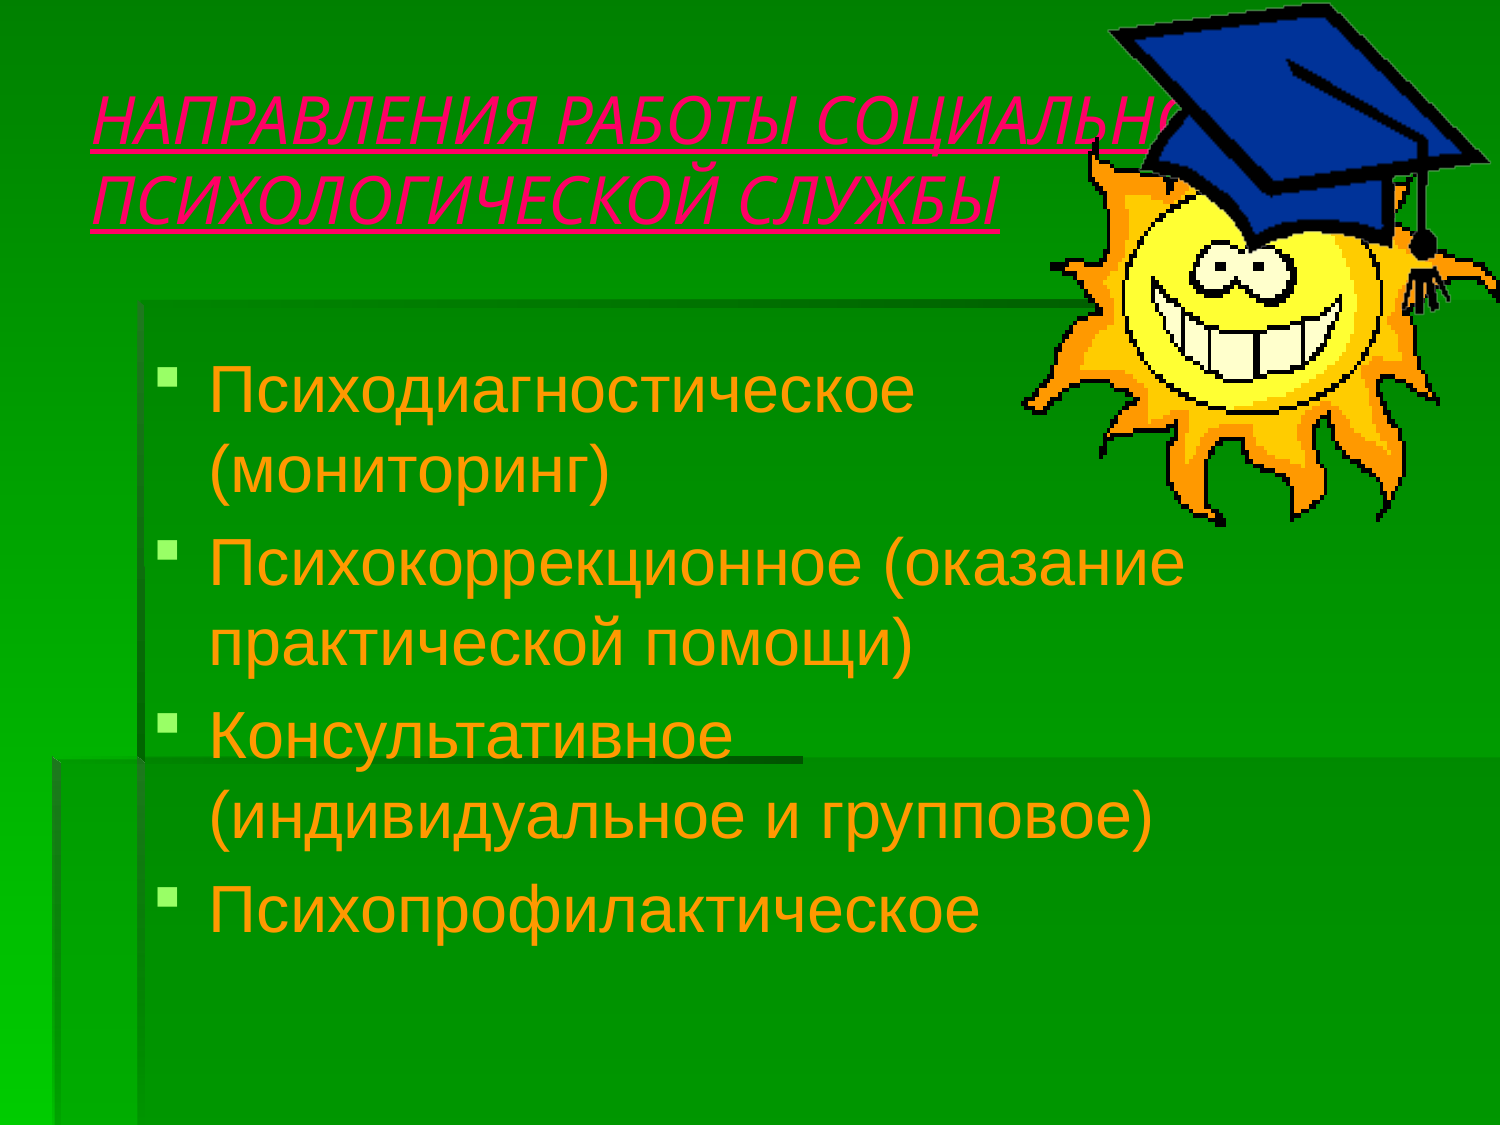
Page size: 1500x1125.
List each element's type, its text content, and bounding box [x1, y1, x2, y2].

list Психодиагностическое (мониторинг) Психокоррекционное (оказание практической помощи) Консультативное (индивидуальное и групповое) Психопрофилактическое [137, 337, 1259, 1001]
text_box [1021, 0, 1500, 528]
title НАПРАВЛЕНИЯ РАБОТЫ СОЦИАЛЬНО-ПСИХОЛОГИЧЕСКОЙ СЛУЖБЫ [74, 39, 1016, 276]
